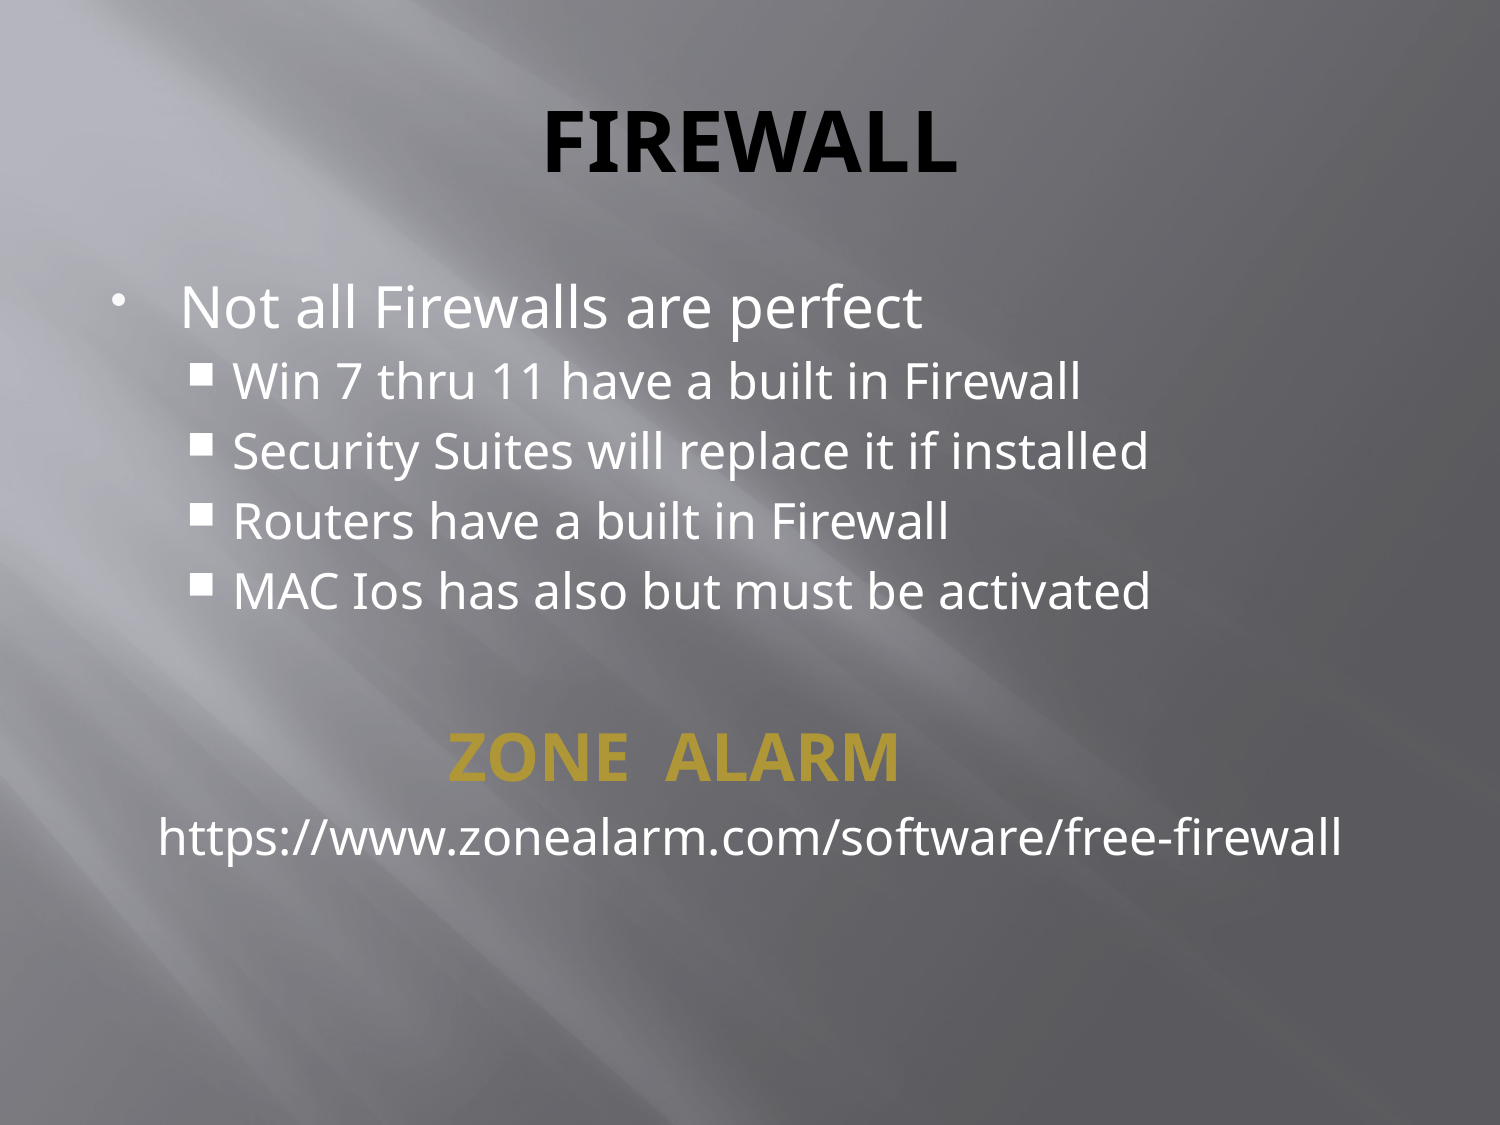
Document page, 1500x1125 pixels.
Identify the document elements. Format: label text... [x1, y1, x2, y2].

list Not all Firewalls are perfect Win 7 thru 11 have a built in Firewall Security Suites will replace it if installed Routers have a built in Firewall MAC Ios has also but must be activated ZONE ALARM https://www.zonealarm.com/software/free-firewall [75, 262, 1425, 1035]
title FIREWALL [75, 45, 1425, 233]
